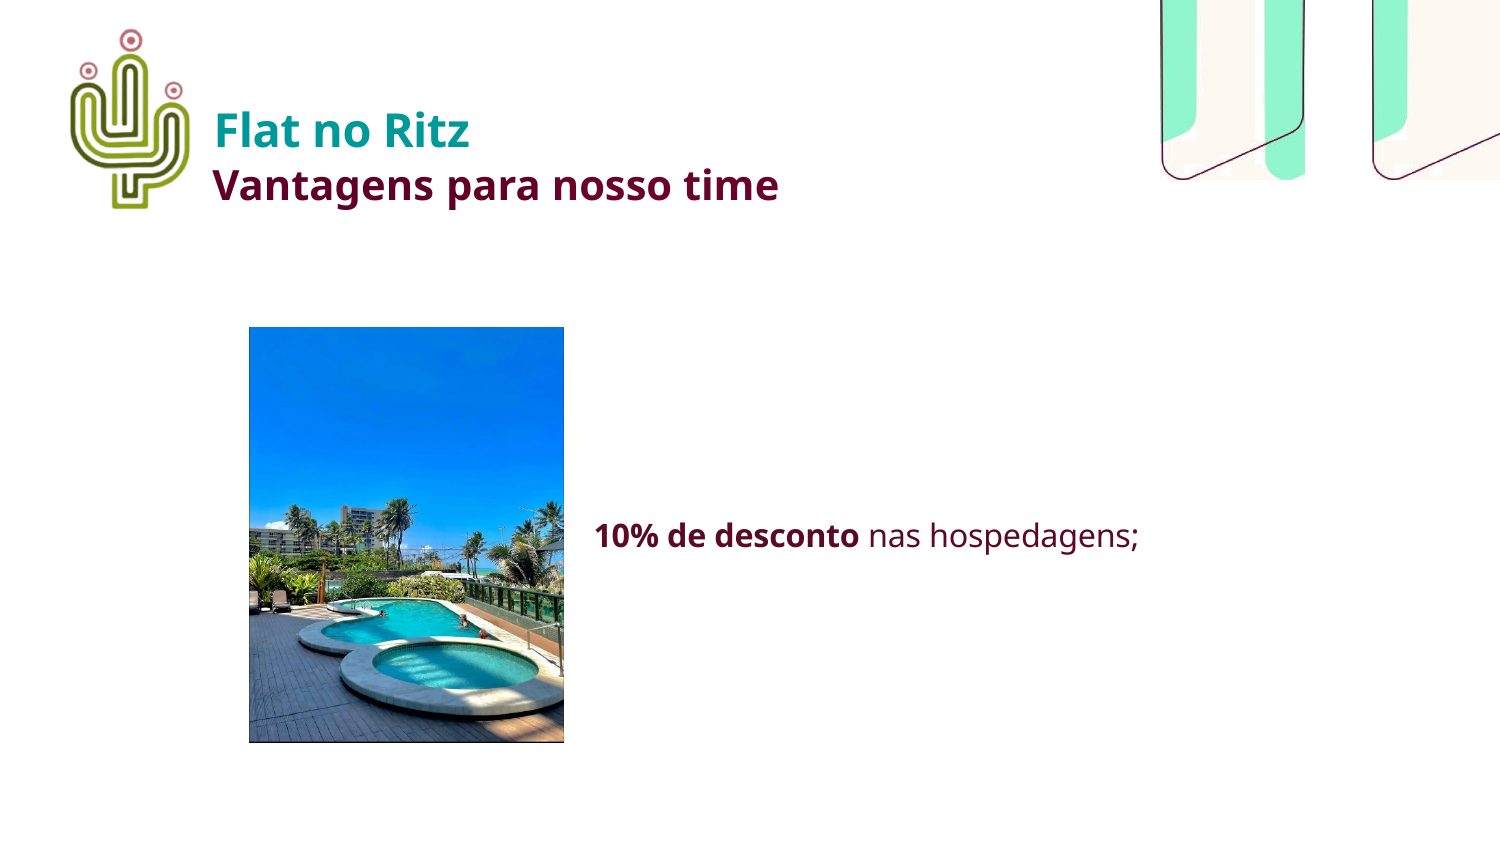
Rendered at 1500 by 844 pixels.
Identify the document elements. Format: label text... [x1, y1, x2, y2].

list 10% de desconto nas hospedagens; [591, 514, 1308, 844]
title Flat no Ritz Vantagens para nosso time [210, 82, 824, 226]
picture [249, 326, 565, 743]
picture [1159, 0, 1305, 180]
picture [1371, 0, 1500, 180]
picture [64, 24, 195, 213]
